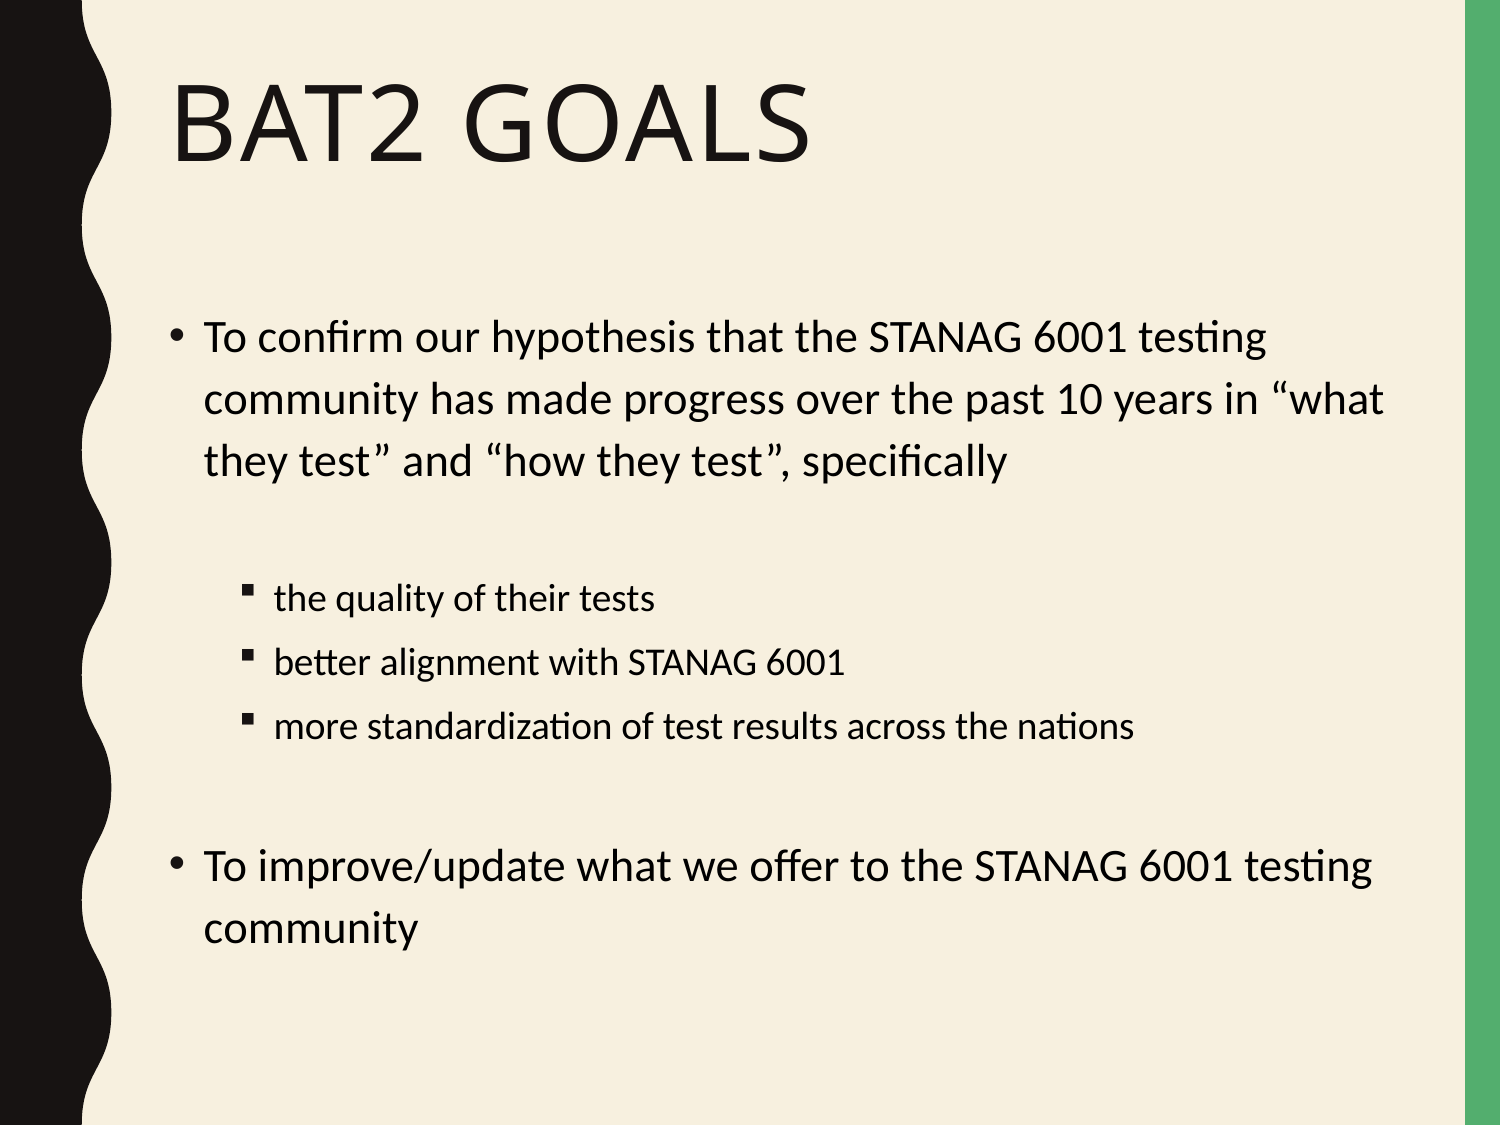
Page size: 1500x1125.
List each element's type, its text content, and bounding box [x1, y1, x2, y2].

title bat2 goals [154, 62, 1407, 308]
list To confirm our hypothesis that the STANAG 6001 testing community has made progress over the past 10 years in “what they test” and “how they test”, specifically the quality of their tests better alignment with STANAG 6001 more standardization of test results across the nations To improve/update what we offer to the STANAG 6001 testing community [154, 308, 1407, 965]
